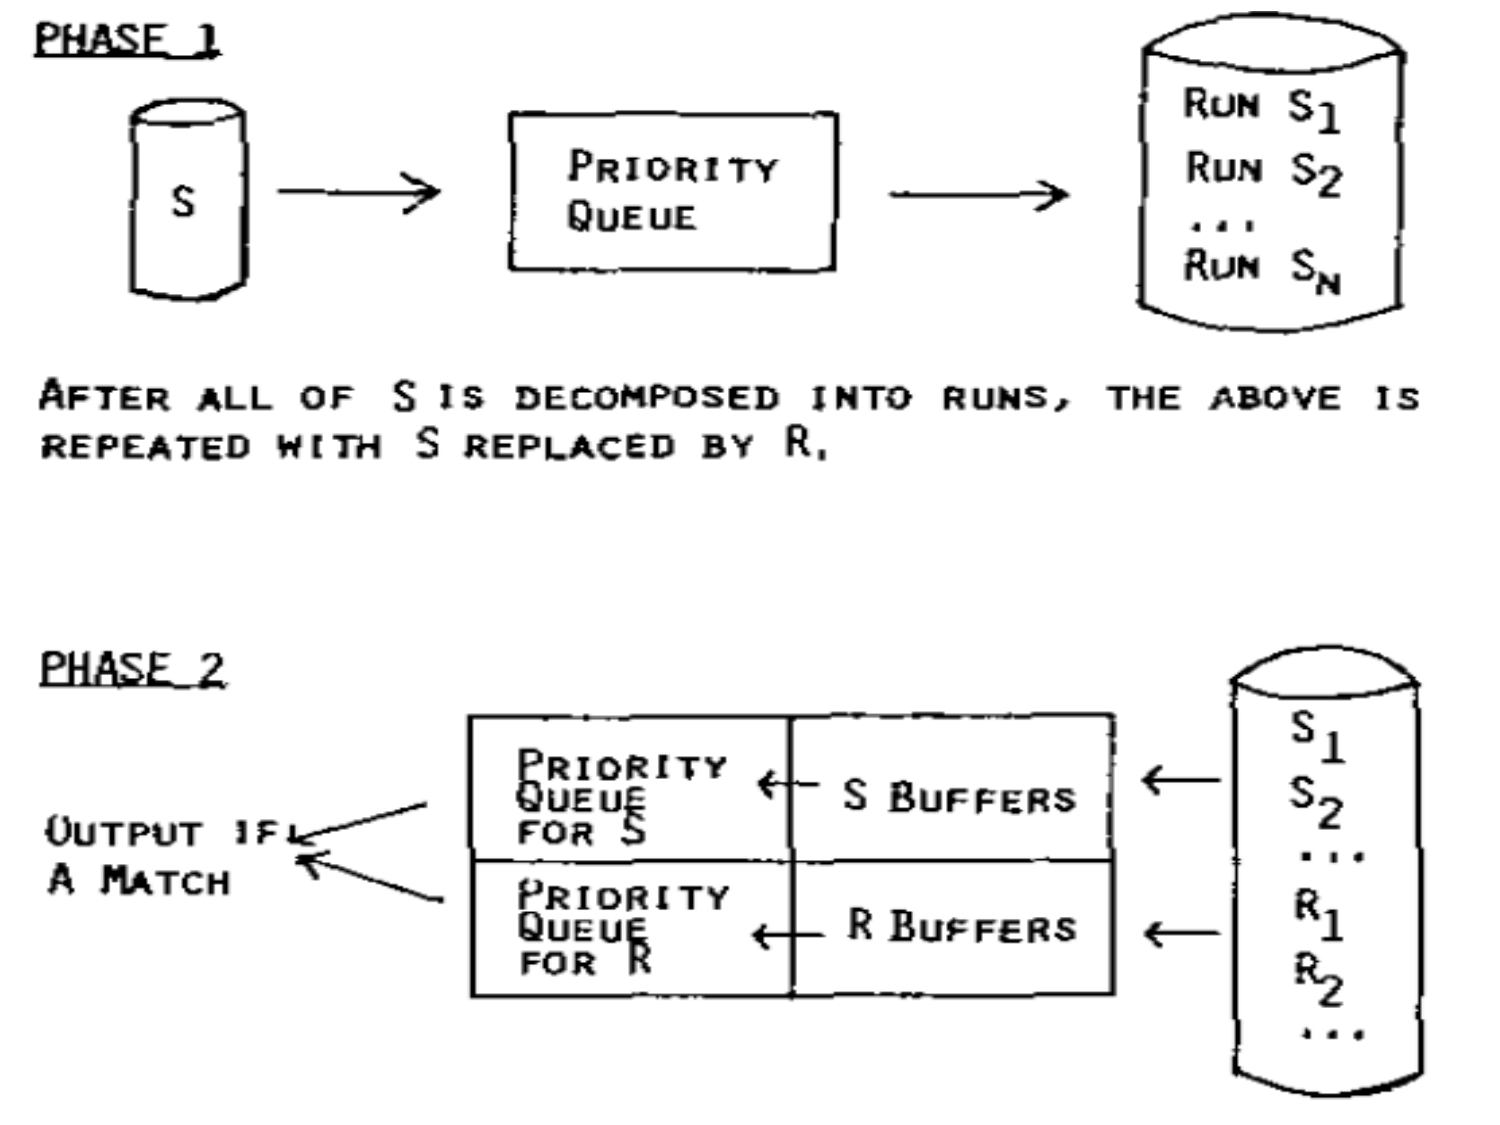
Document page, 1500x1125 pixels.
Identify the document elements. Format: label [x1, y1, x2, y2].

list [24, 11, 1438, 1104]
